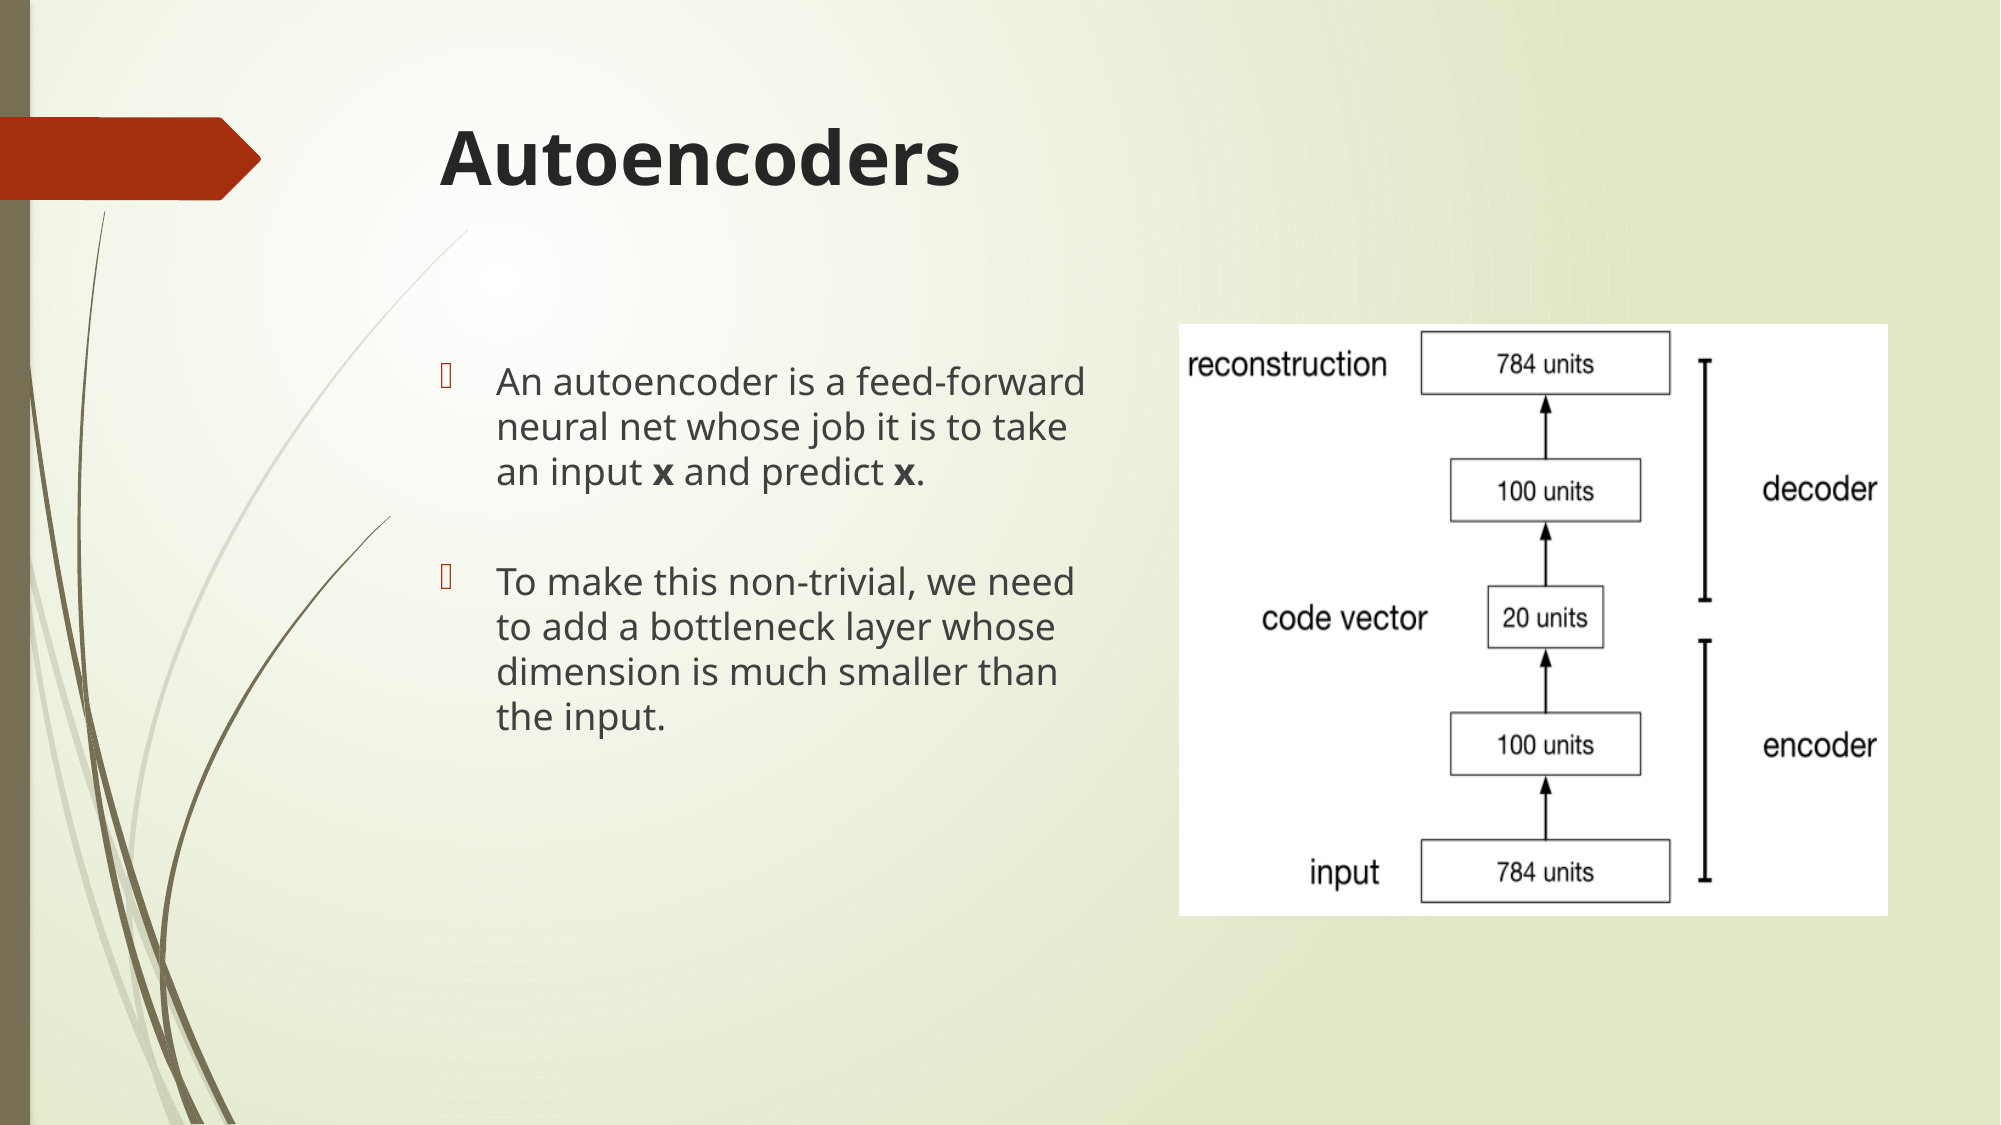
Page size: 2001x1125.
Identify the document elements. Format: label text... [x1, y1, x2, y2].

list An autoencoder is a feed-forward neural net whose job it is to take an input x and predict x. To make this non-trivial, we need to add a bottleneck layer whose dimension is much smaller than the input. [424, 350, 1133, 970]
title Autoencoders [425, 102, 1888, 313]
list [1179, 324, 1888, 916]
